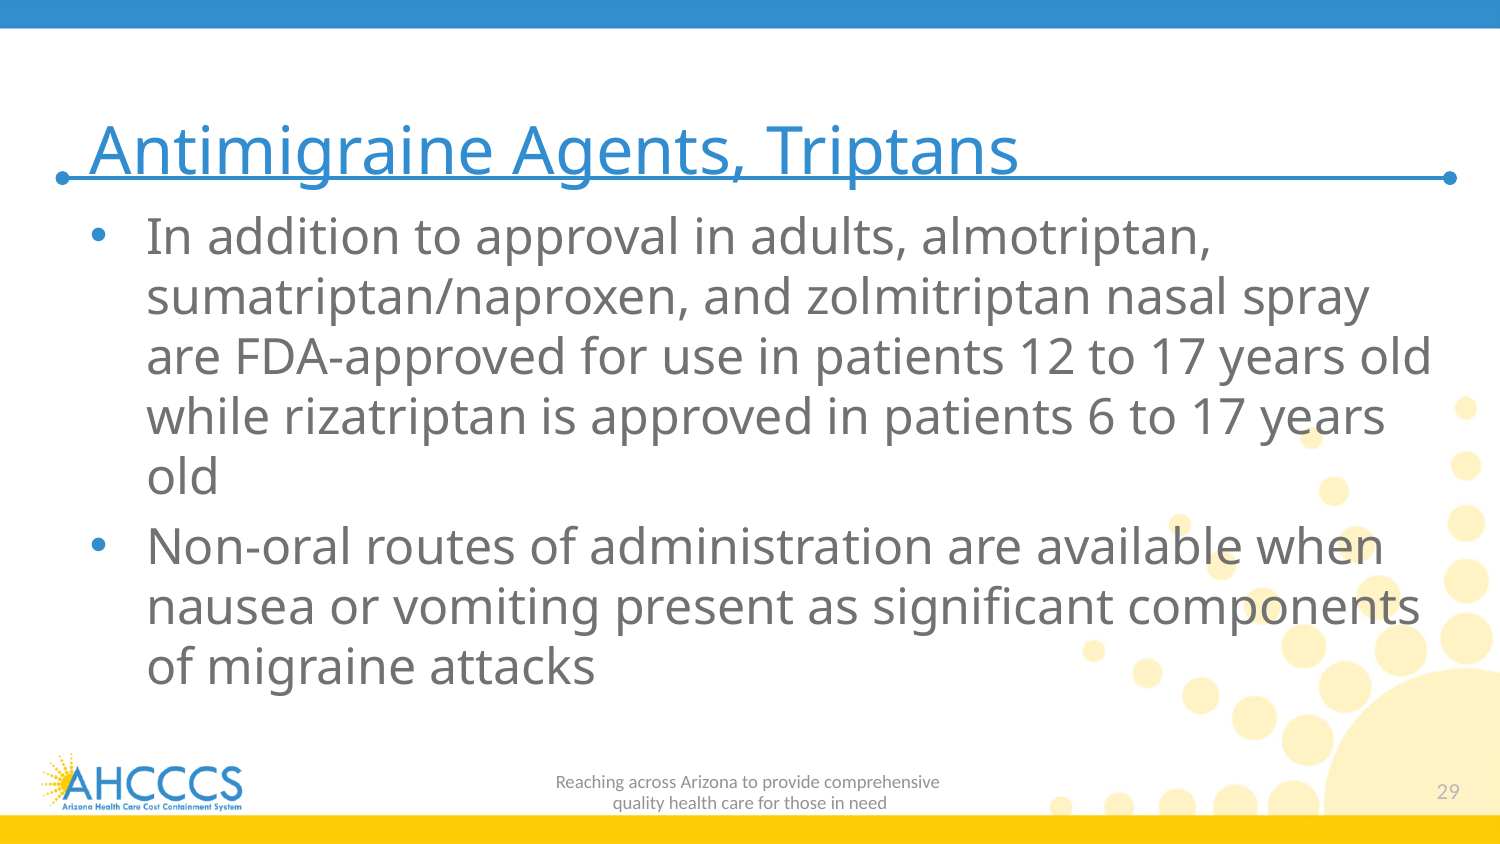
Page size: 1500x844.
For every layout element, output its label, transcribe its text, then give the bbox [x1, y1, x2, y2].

title Antimigraine Agents, Triptans [75, 45, 1438, 196]
picture [0, 0, 1500, 764]
footer Reaching across Arizona to provide comprehensive quality health care for those in need [0, 764, 1500, 844]
list In addition to approval in adults, almotriptan, sumatriptan/naproxen, and zolmitriptan nasal spray are FDA-approved for use in patients 12 to 17 years old while rizatriptan is approved in patients 6 to 17 years old Non-oral routes of administration are available when nausea or vomiting present as significant components of migraine attacks [75, 196, 1450, 735]
